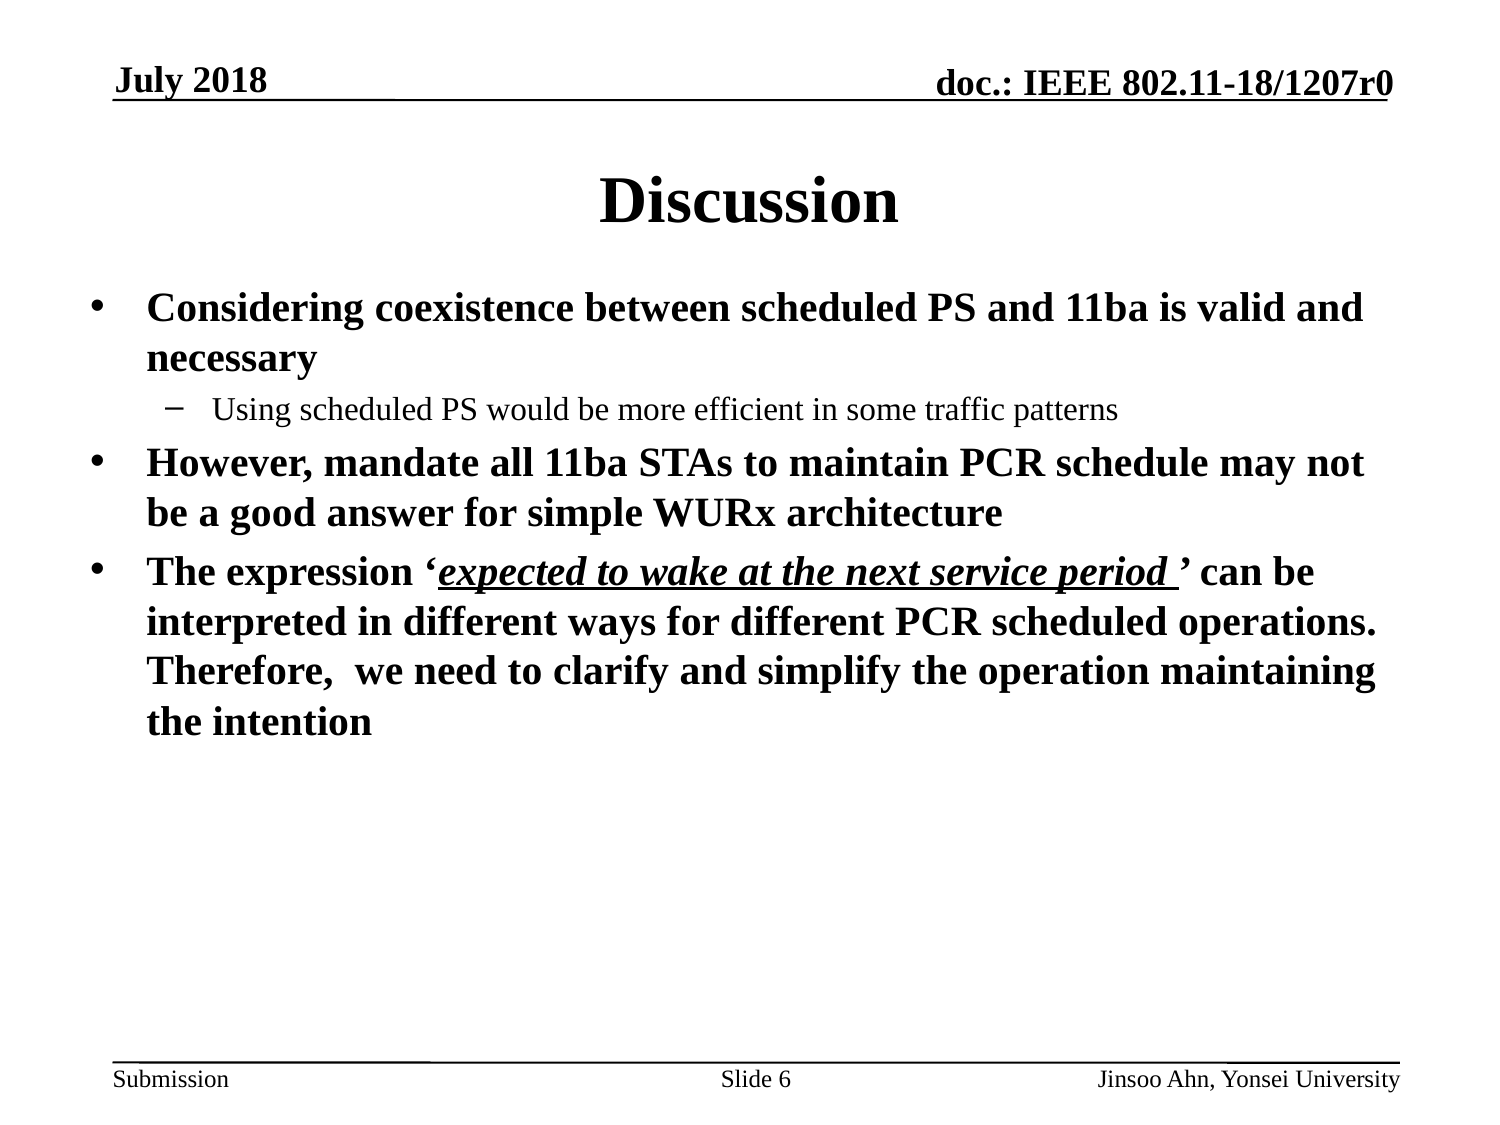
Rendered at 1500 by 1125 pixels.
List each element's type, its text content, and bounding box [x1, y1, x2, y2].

text_box Considering coexistence between scheduled PS and 11ba is valid and necessary Using scheduled PS would be more efficient in some traffic patterns However, mandate all 11ba STAs to maintain PCR schedule may not be a good answer for simple WURx architecture The expression ‘expected to wake at the next service period ’ can be interpreted in different ways for different PCR scheduled operations. Therefore, we need to clarify and simplify the operation maintaining the intention [74, 272, 1425, 1056]
title Discussion [74, 101, 1426, 290]
